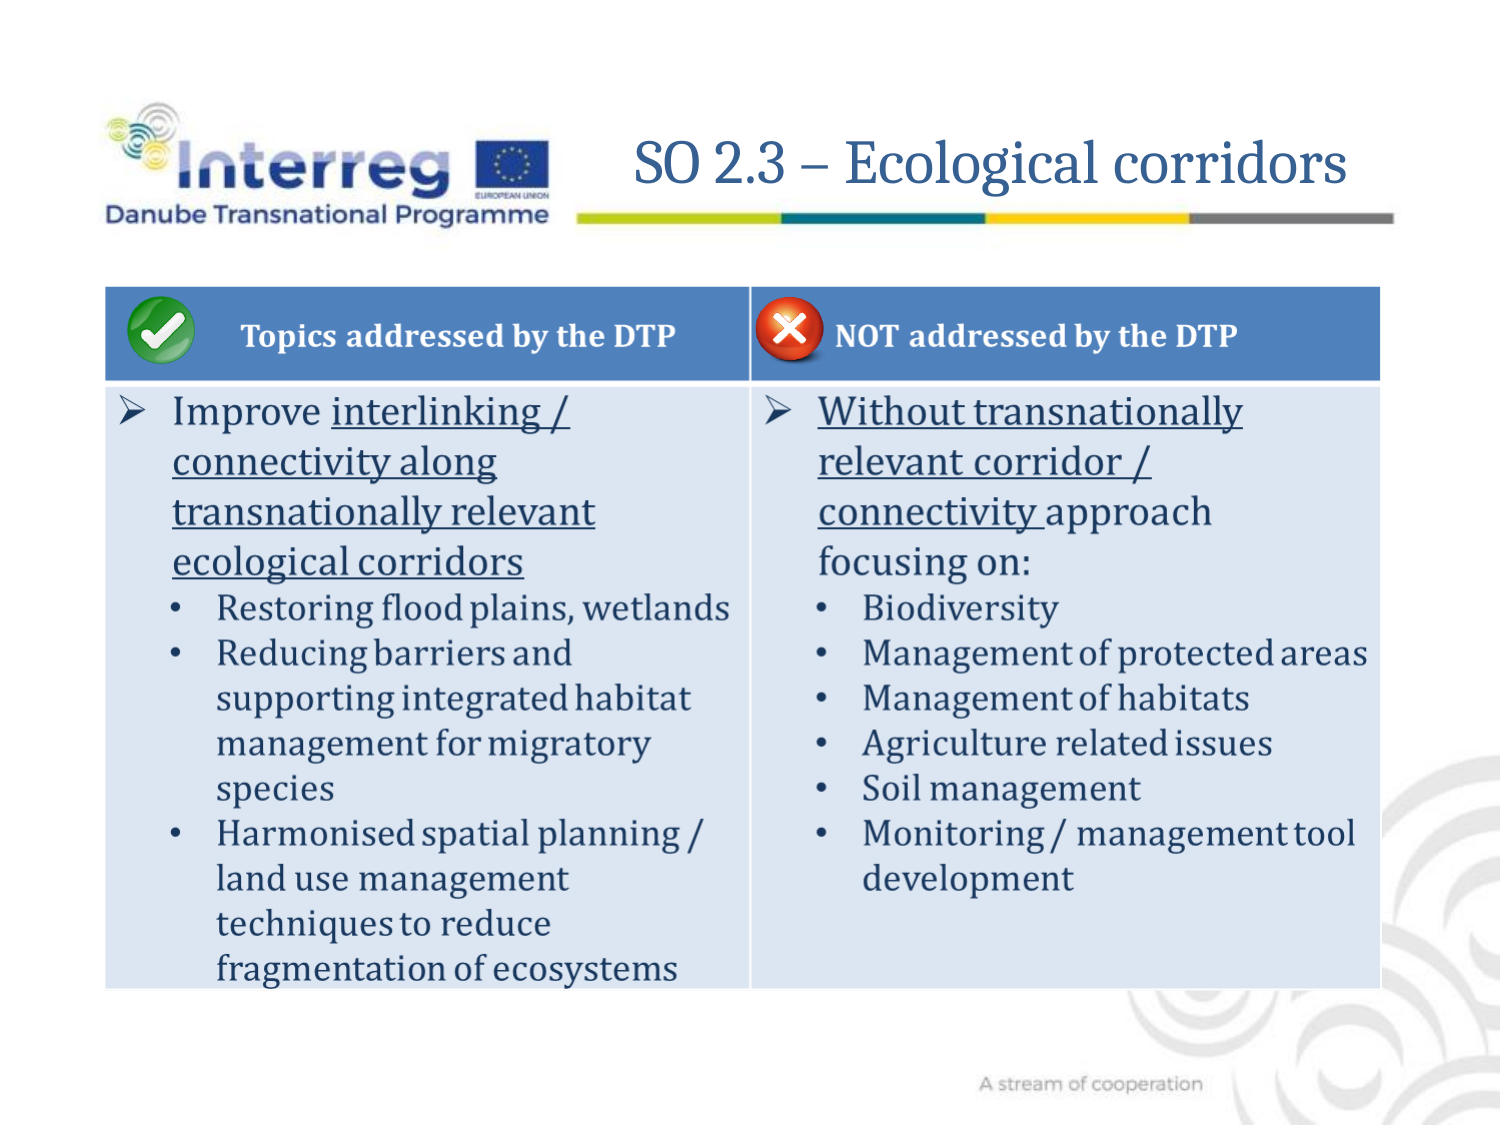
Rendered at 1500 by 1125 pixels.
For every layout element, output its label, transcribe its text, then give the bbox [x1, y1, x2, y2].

text_box SO 2.3 – Ecological corridors [560, 113, 1424, 232]
subtitle [76, 255, 1447, 1083]
text_box [100, 278, 1400, 365]
picture [0, 0, 1500, 1125]
